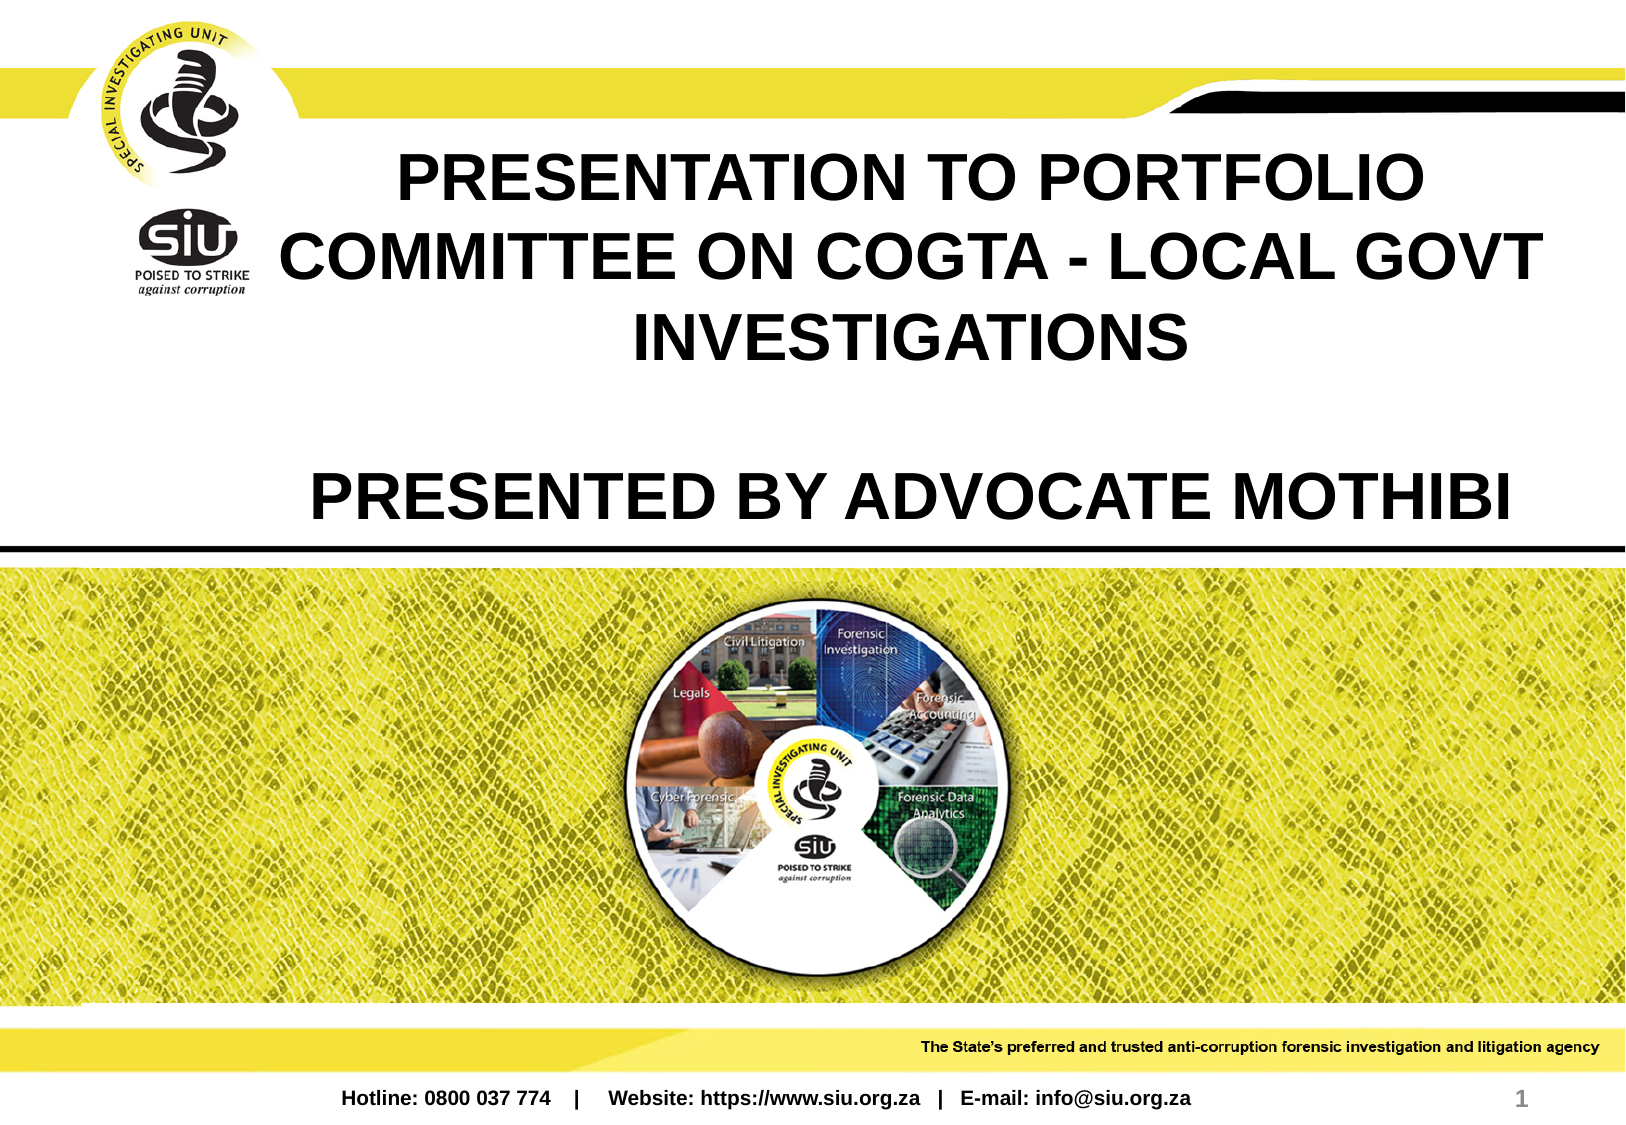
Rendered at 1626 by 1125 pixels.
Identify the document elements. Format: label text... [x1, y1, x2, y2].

text_box Hotline: 0800 037 774 | Website: https://www.siu.org.za | E-mail: info@siu.org.za [326, 1077, 1466, 1118]
text_box PRESENTATION TO PORTFOLIO COMMITTEE ON COGTA - LOCAL GOVT INVESTIGATIONS PRESENTED BY ADVOCATE MOTHIBI [258, 126, 1565, 541]
picture [0, 0, 1626, 1125]
slide_number 1 [1466, 1067, 1544, 1125]
